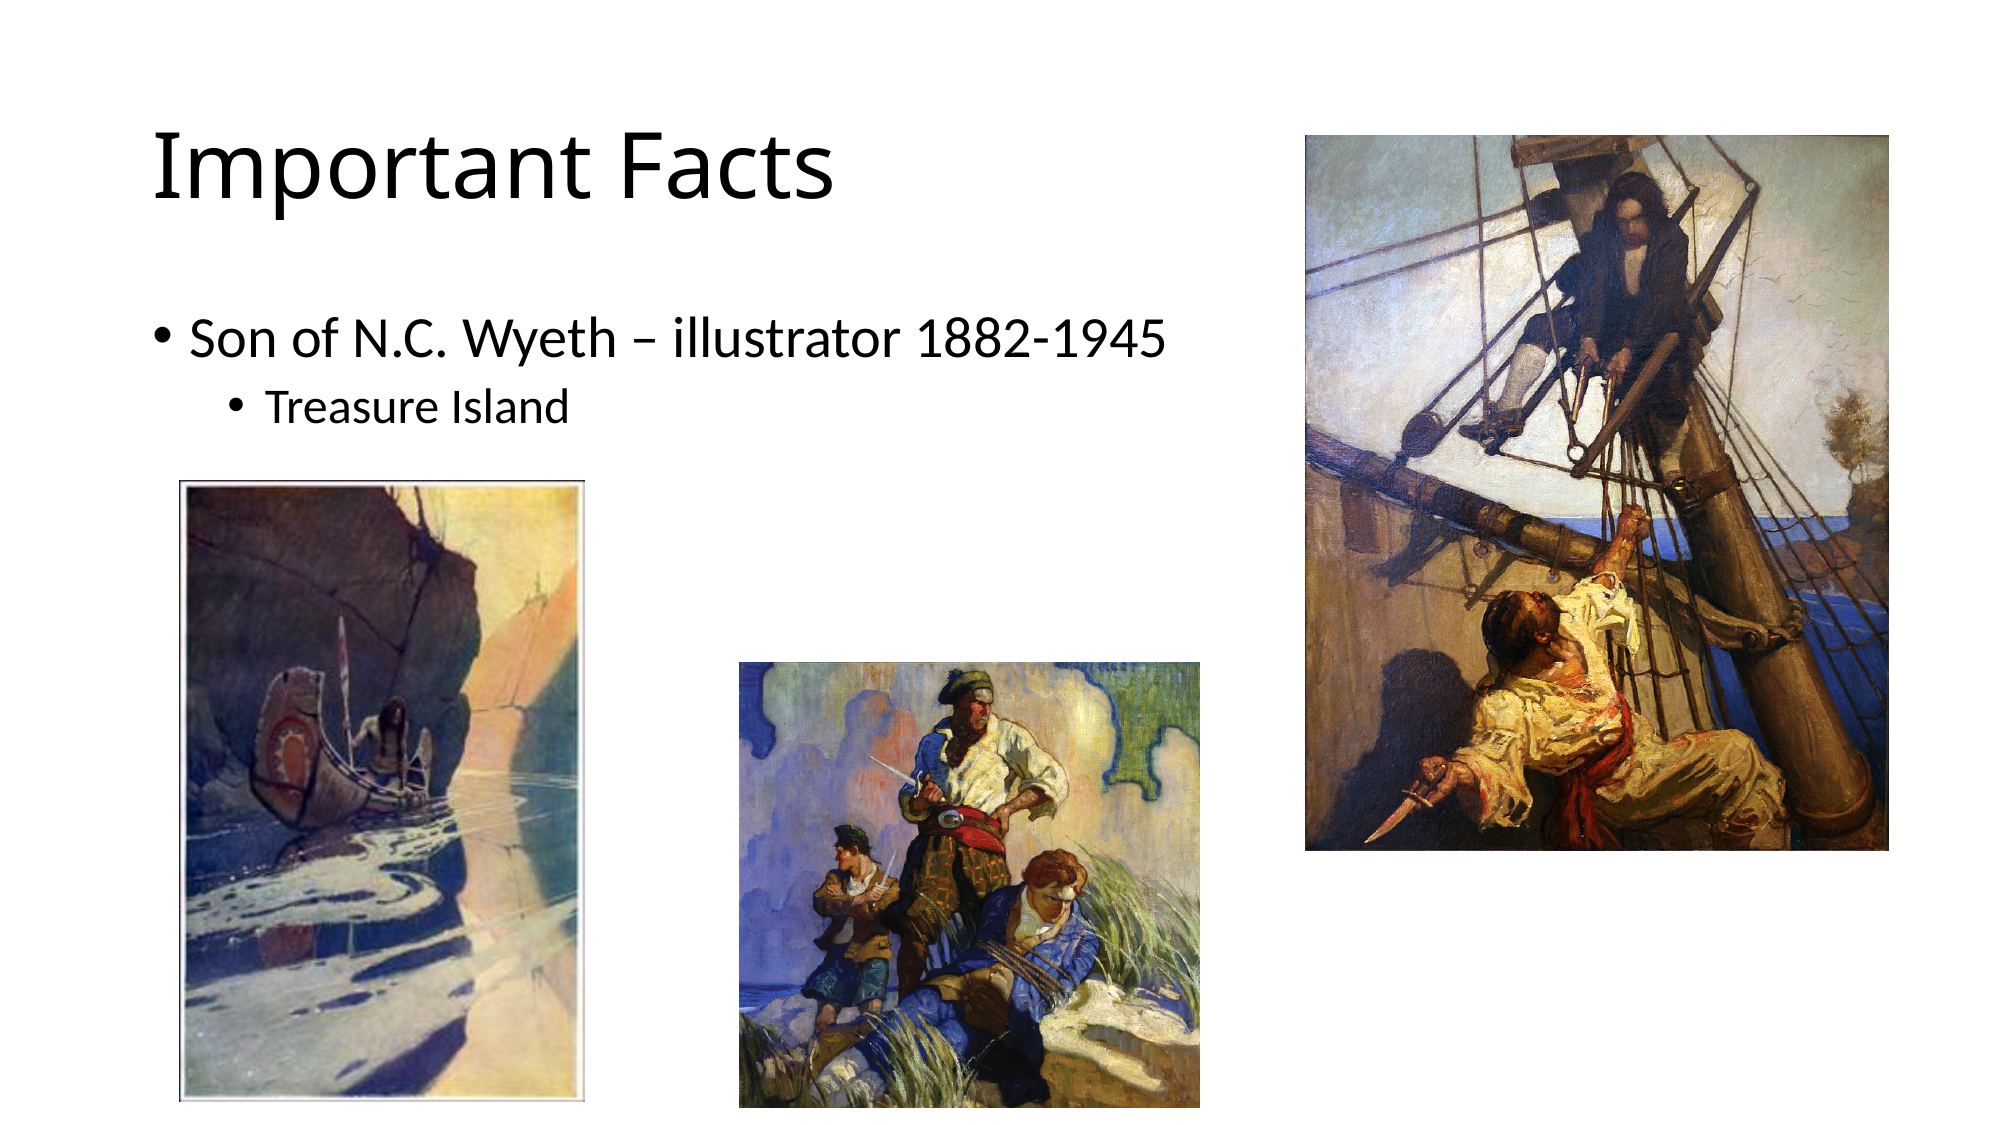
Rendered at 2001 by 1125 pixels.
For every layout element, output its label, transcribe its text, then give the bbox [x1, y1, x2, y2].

picture [179, 480, 585, 1102]
title Important Facts [137, 59, 1863, 278]
picture [739, 662, 1200, 1108]
list Son of N.C. Wyeth – illustrator 1882-1945 Treasure Island [137, 299, 1863, 1014]
picture [1305, 135, 1889, 851]
